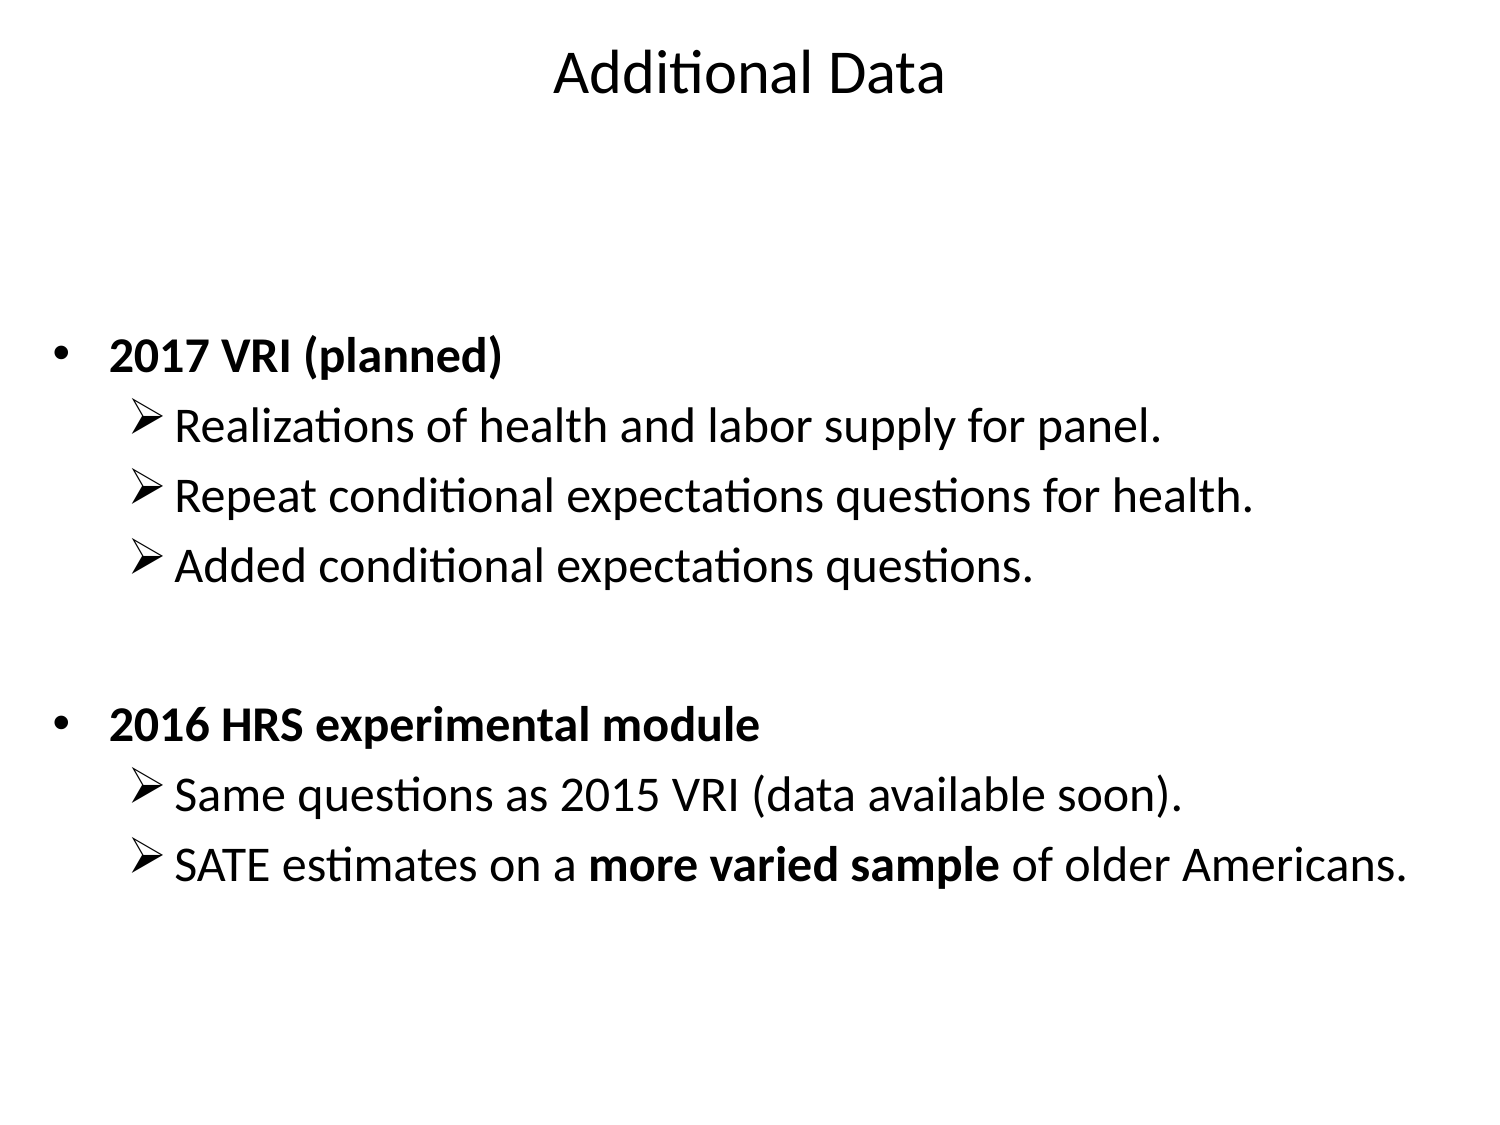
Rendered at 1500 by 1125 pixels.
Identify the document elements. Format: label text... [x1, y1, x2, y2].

title Additional Data [0, 0, 1500, 138]
list 2017 VRI (planned) Realizations of health and labor supply for panel. Repeat conditional expectations questions for health. Added conditional expectations questions. 2016 HRS experimental module Same questions as 2015 VRI (data available soon). SATE estimates on a more varied sample of older Americans. [37, 174, 1463, 1100]
